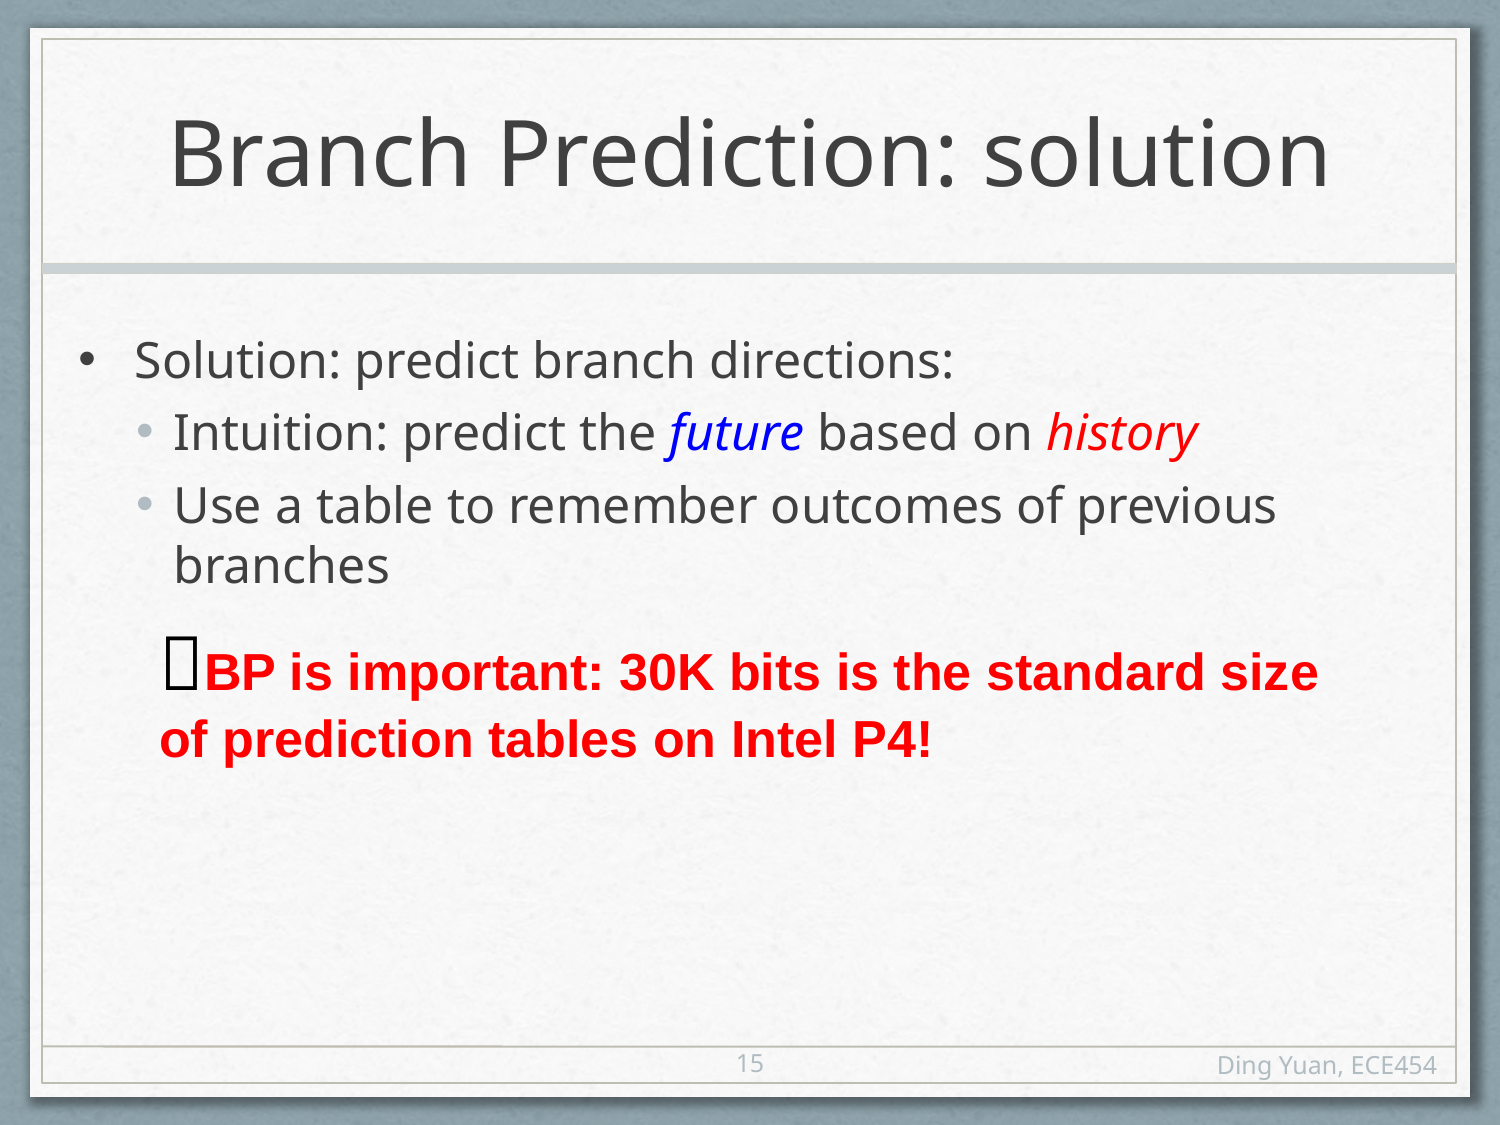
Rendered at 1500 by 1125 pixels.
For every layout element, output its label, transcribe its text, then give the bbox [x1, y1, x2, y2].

picture [30, 28, 1470, 1097]
slide_number 15 [687, 1042, 813, 1088]
title Branch Prediction: solution [147, 40, 1353, 260]
footer Ding Yuan, ECE454 [977, 1045, 1453, 1088]
text_box BP is important: 30K bits is the standard size of prediction tables on Intel P4! [145, 608, 1334, 775]
list Solution: predict branch directions: Intuition: predict the future based on history Use a table to remember outcomes of previous branches [63, 320, 1437, 927]
